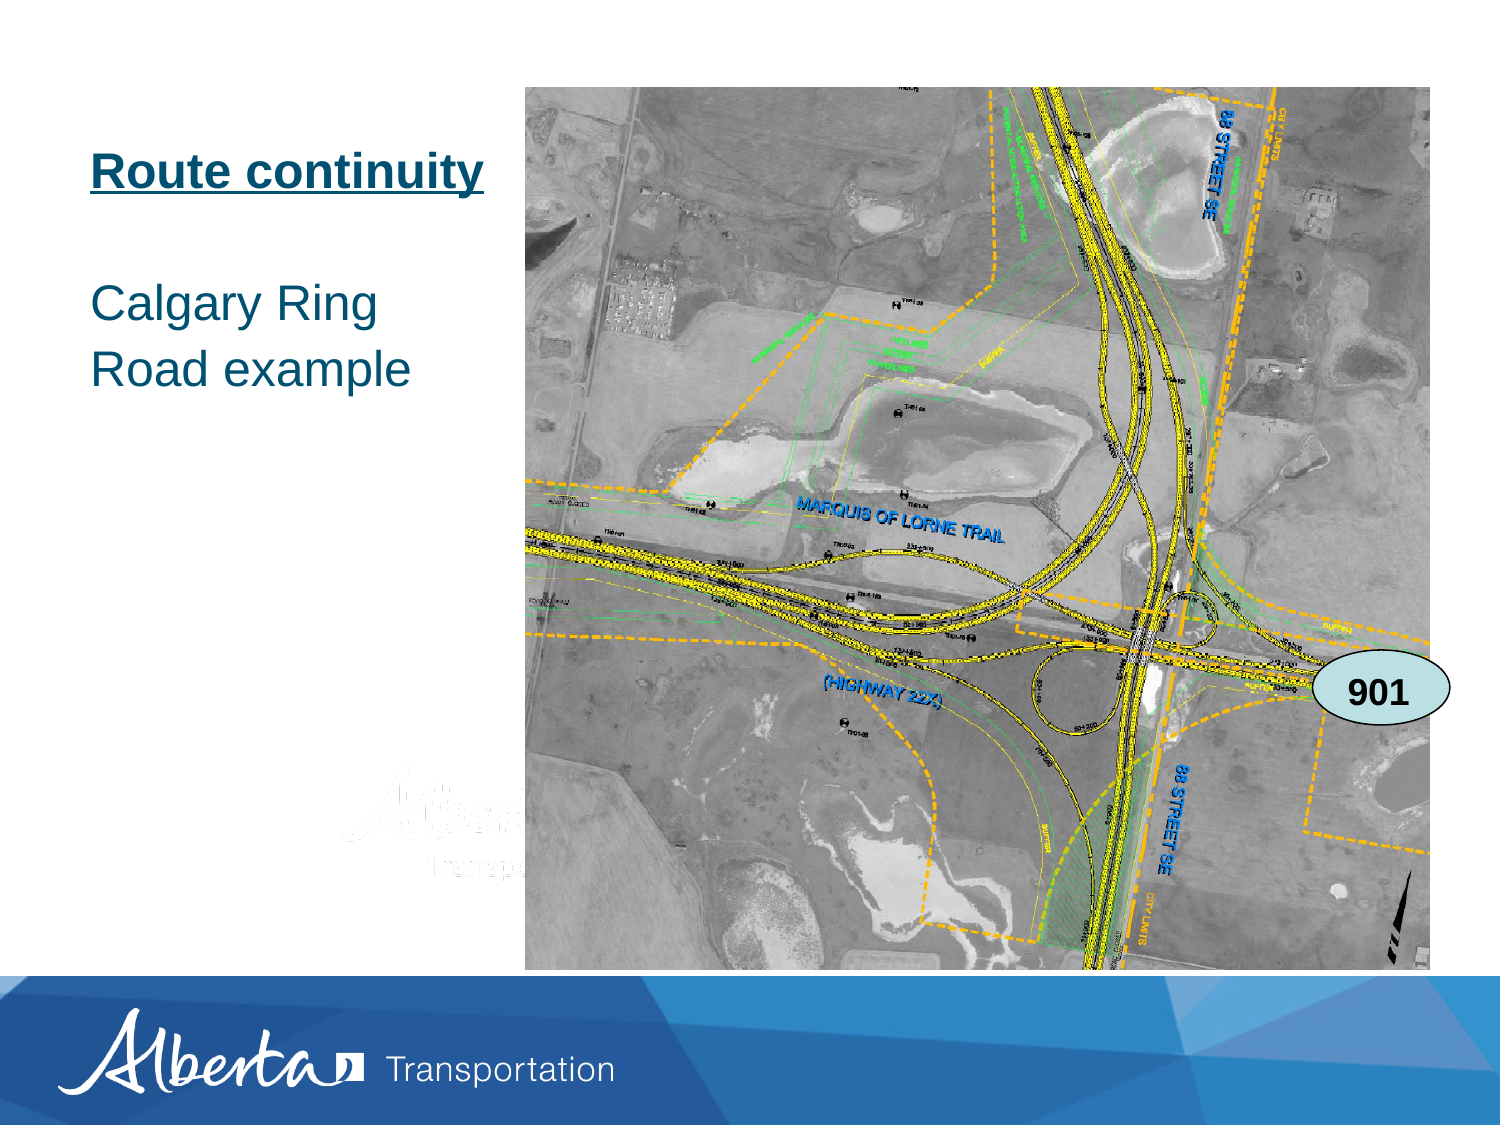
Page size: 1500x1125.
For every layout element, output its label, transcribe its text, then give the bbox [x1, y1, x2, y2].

text_box 901 [1434, 663, 1450, 712]
picture [0, 976, 1500, 1125]
title Route continuity Calgary Ring Road example [75, 125, 519, 675]
picture [337, 87, 1430, 970]
